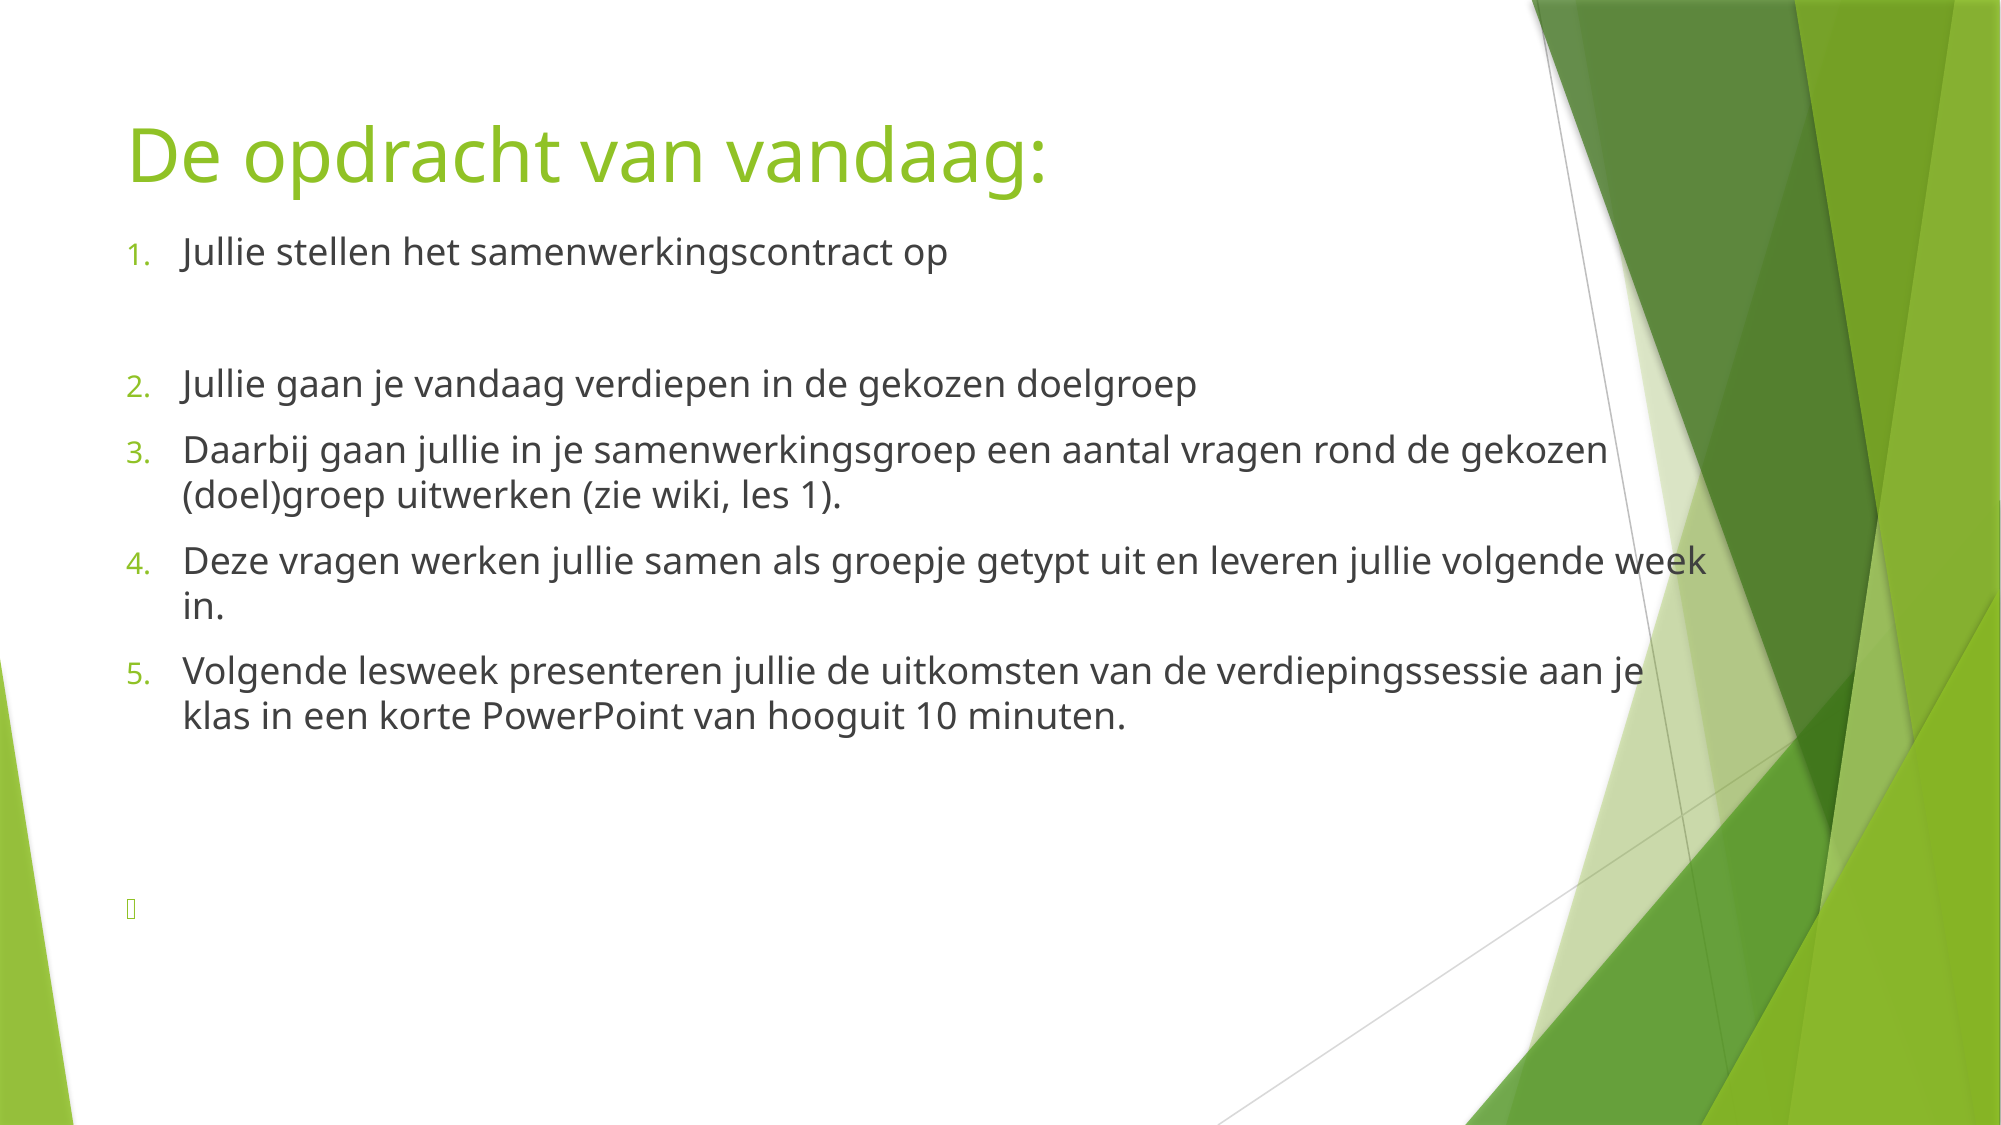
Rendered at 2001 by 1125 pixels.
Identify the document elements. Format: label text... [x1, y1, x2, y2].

list Jullie stellen het samenwerkingscontract op Jullie gaan je vandaag verdiepen in de gekozen doelgroep Daarbij gaan jullie in je samenwerkingsgroep een aantal vragen rond de gekozen (doel)groep uitwerken (zie wiki, les 1). Deze vragen werken jullie samen als groepje getypt uit en leveren jullie volgende week in. Volgende lesweek presenteren jullie de uitkomsten van de verdiepingssessie aan je klas in een korte PowerPoint van hooguit 10 minuten. [111, 220, 1738, 1108]
title De opdracht van vandaag: [111, 99, 1522, 220]
